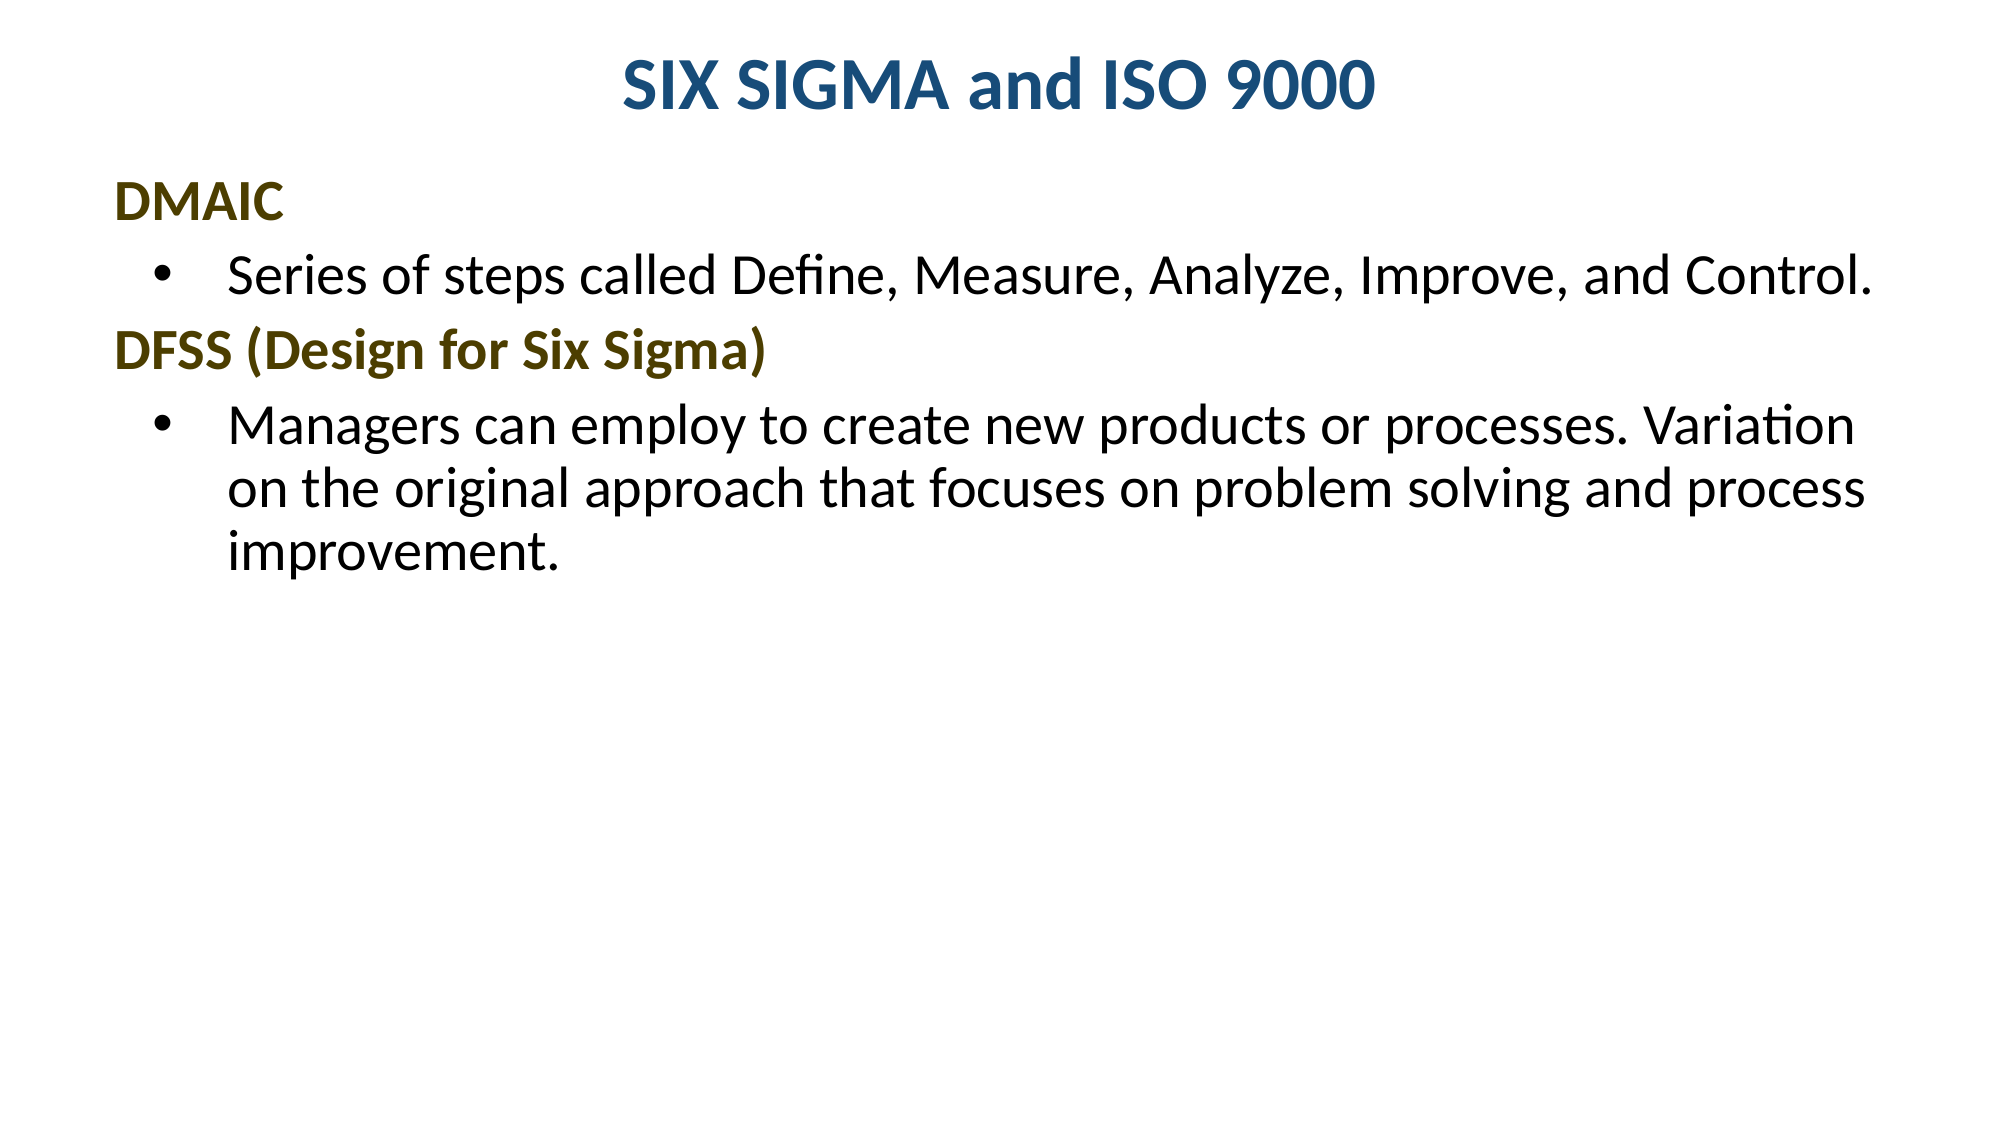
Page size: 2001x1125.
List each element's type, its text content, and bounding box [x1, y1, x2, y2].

title SIX SIGMA and ISO 9000 [0, 37, 2000, 138]
list DMAIC Series of steps called Define, Measure, Analyze, Improve, and Control. DFSS (Design for Six Sigma) Managers can employ to create new products or processes. Variation on the original approach that focuses on problem solving and process improvement. [99, 162, 1900, 1075]
